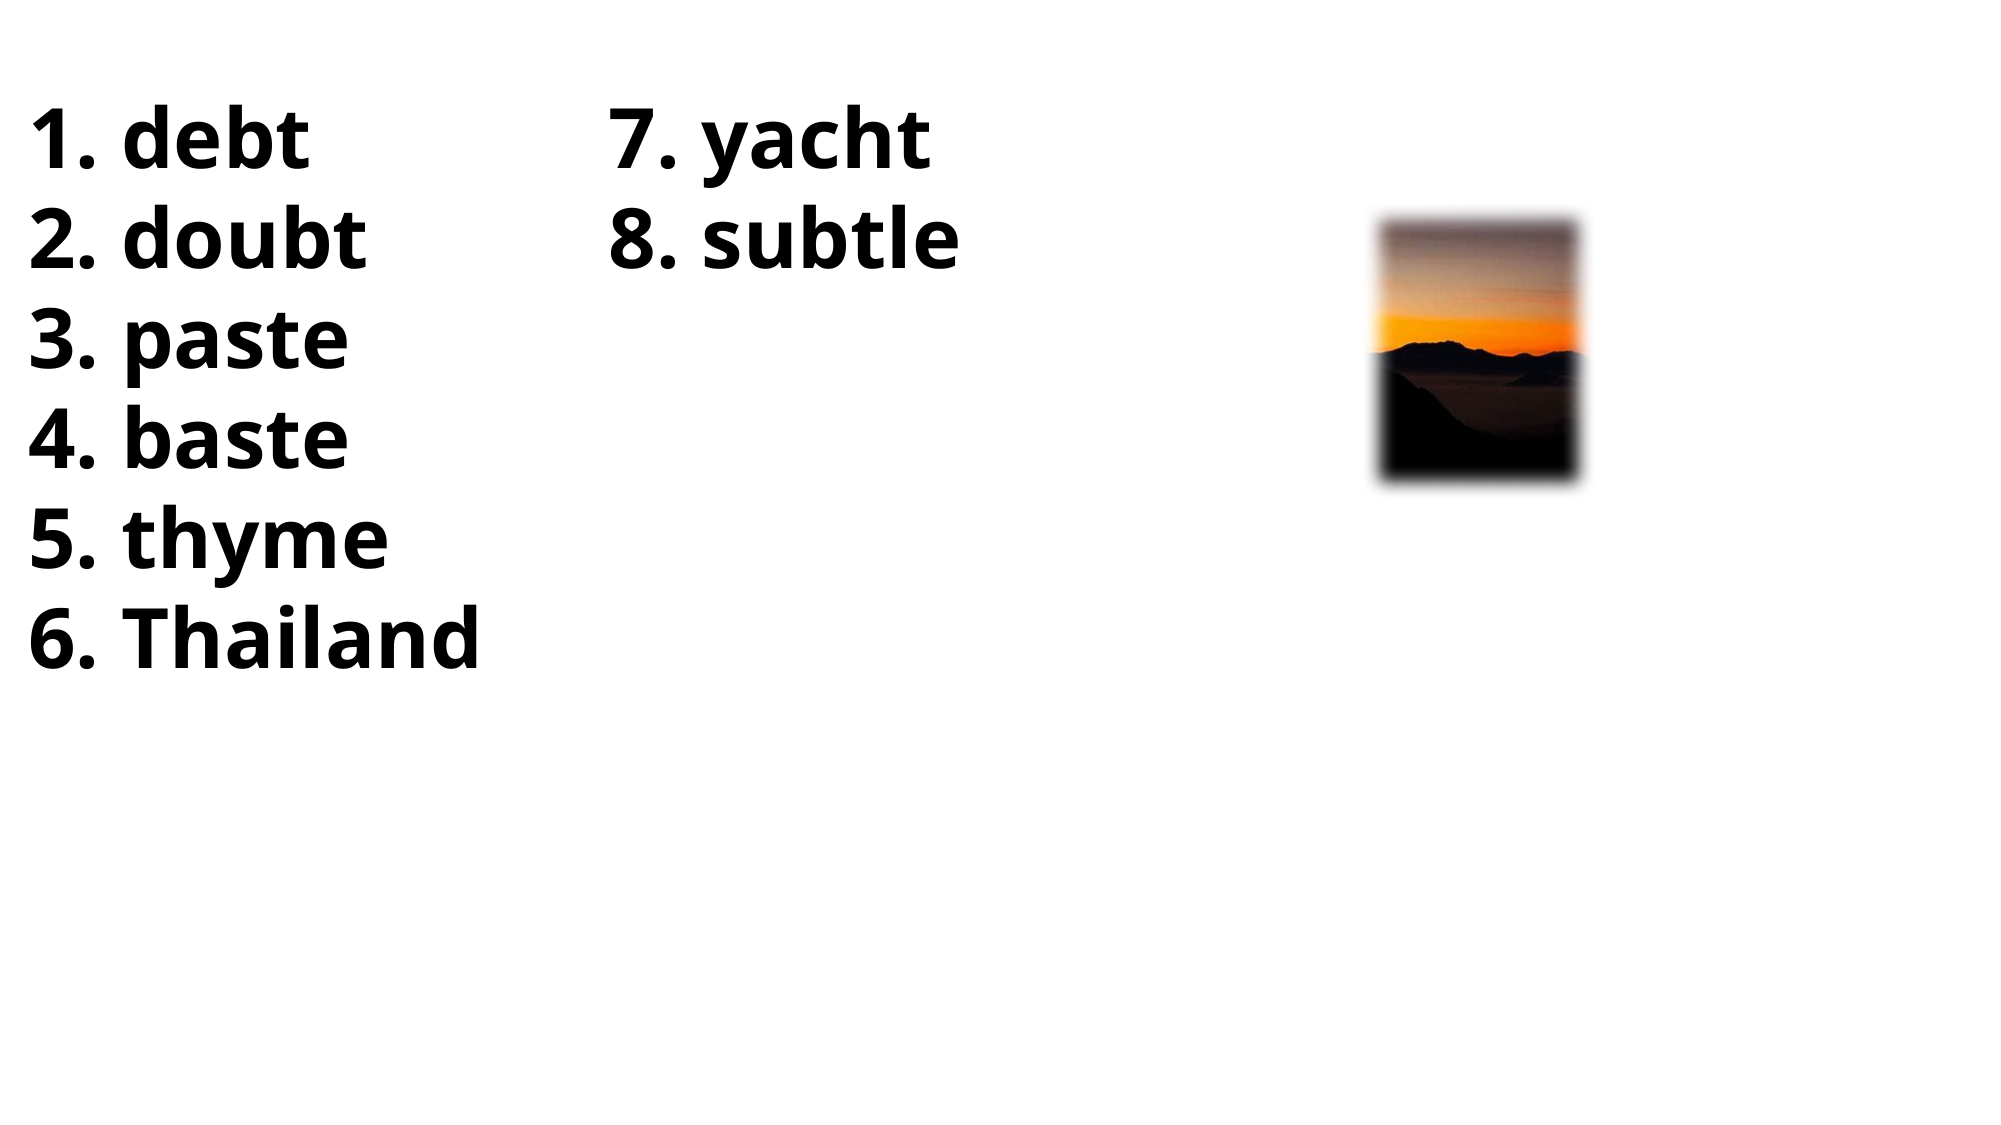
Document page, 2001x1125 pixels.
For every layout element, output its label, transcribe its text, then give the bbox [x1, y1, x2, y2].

picture [1361, 201, 1597, 500]
text_box debt doubt paste baste thyme Thailand [13, 78, 594, 693]
text_box 7. yacht 8. subtle [593, 78, 1203, 293]
